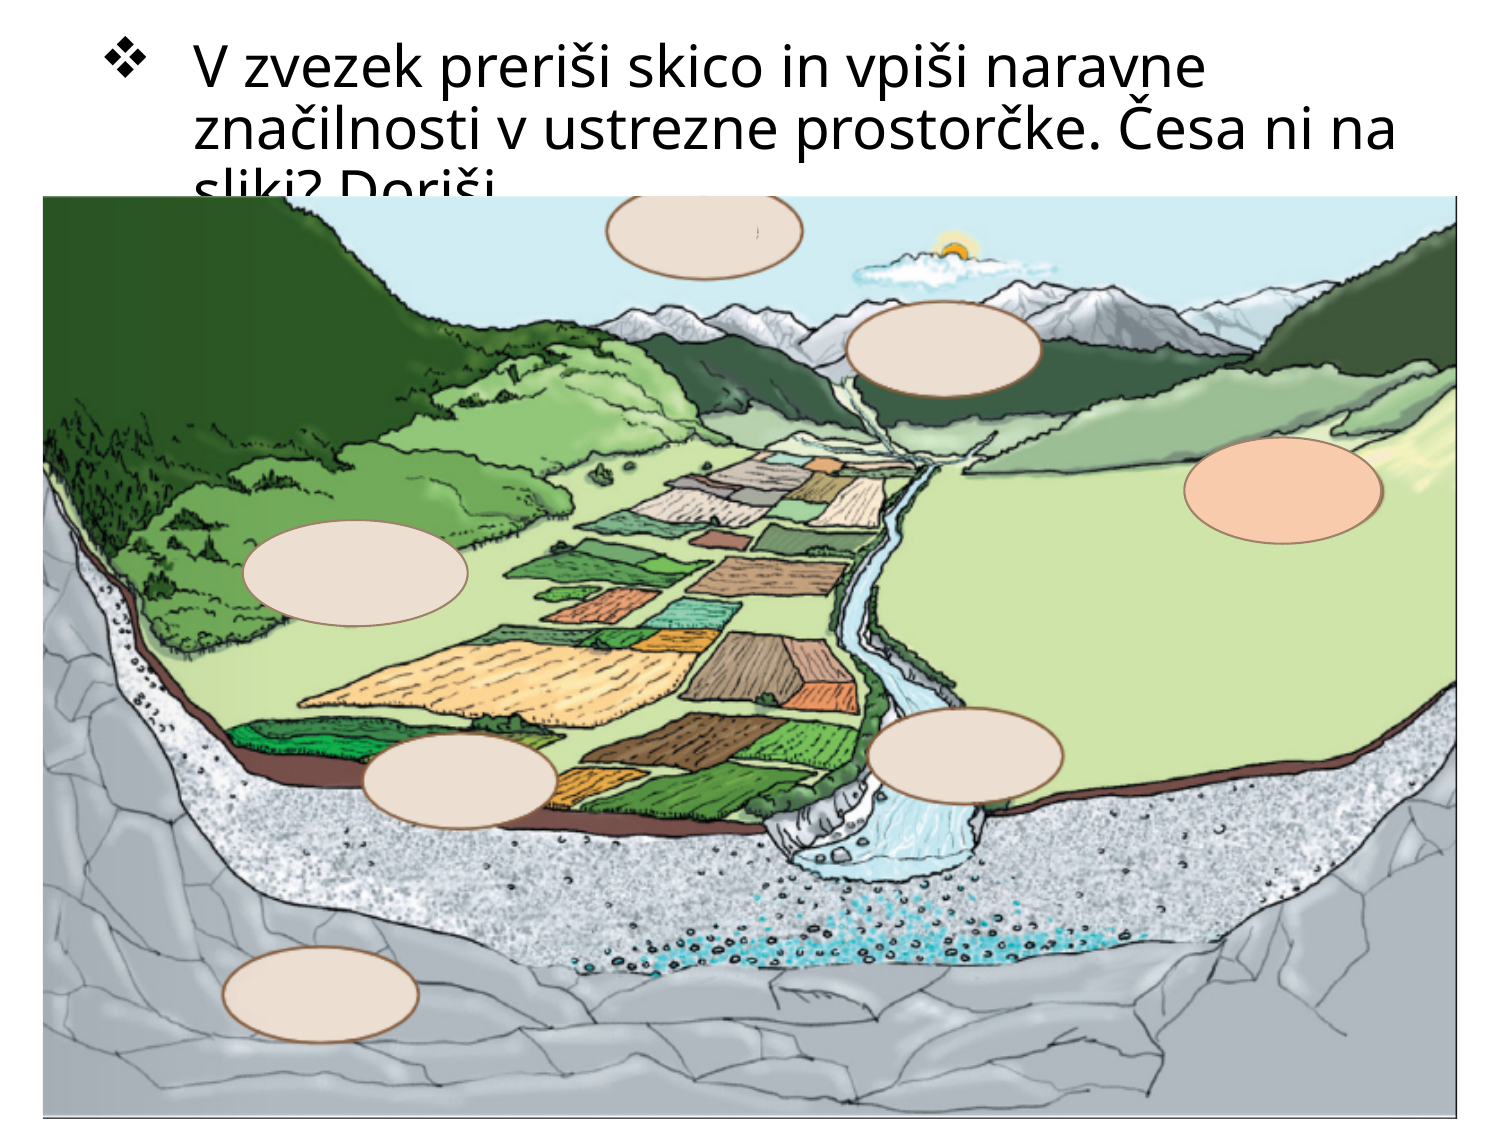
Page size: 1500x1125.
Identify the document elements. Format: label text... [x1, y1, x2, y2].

picture [42, 196, 1458, 1120]
title V zvezek preriši skico in vpiši naravne značilnosti v ustrezne prostorčke. Česa ni na sliki? Doriši. [84, 22, 1416, 196]
